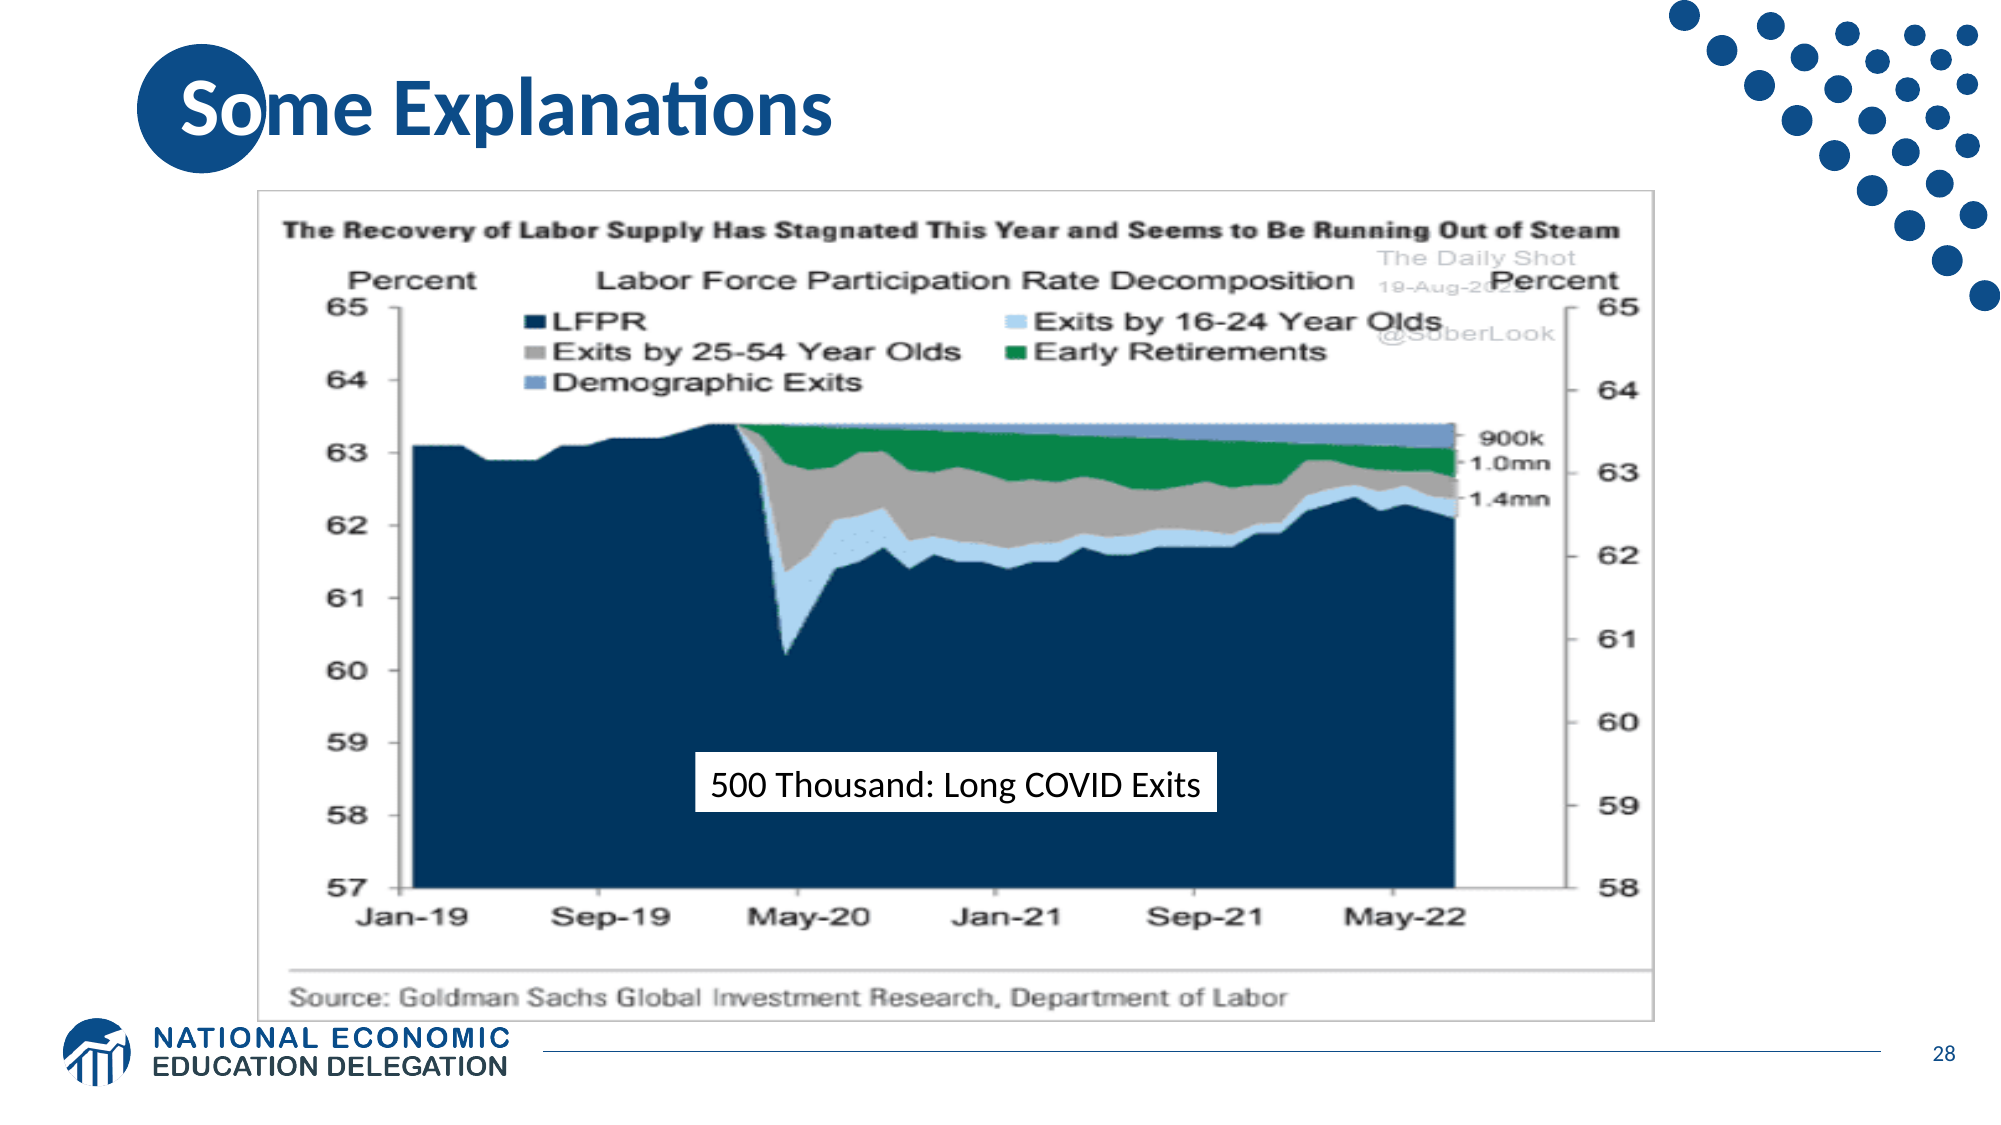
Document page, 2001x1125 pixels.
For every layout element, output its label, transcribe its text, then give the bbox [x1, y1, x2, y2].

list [257, 190, 1655, 1022]
title Some Explanations [165, 0, 1891, 218]
slide_number 28 [1521, 1022, 1972, 1082]
picture [55, 1013, 520, 1091]
